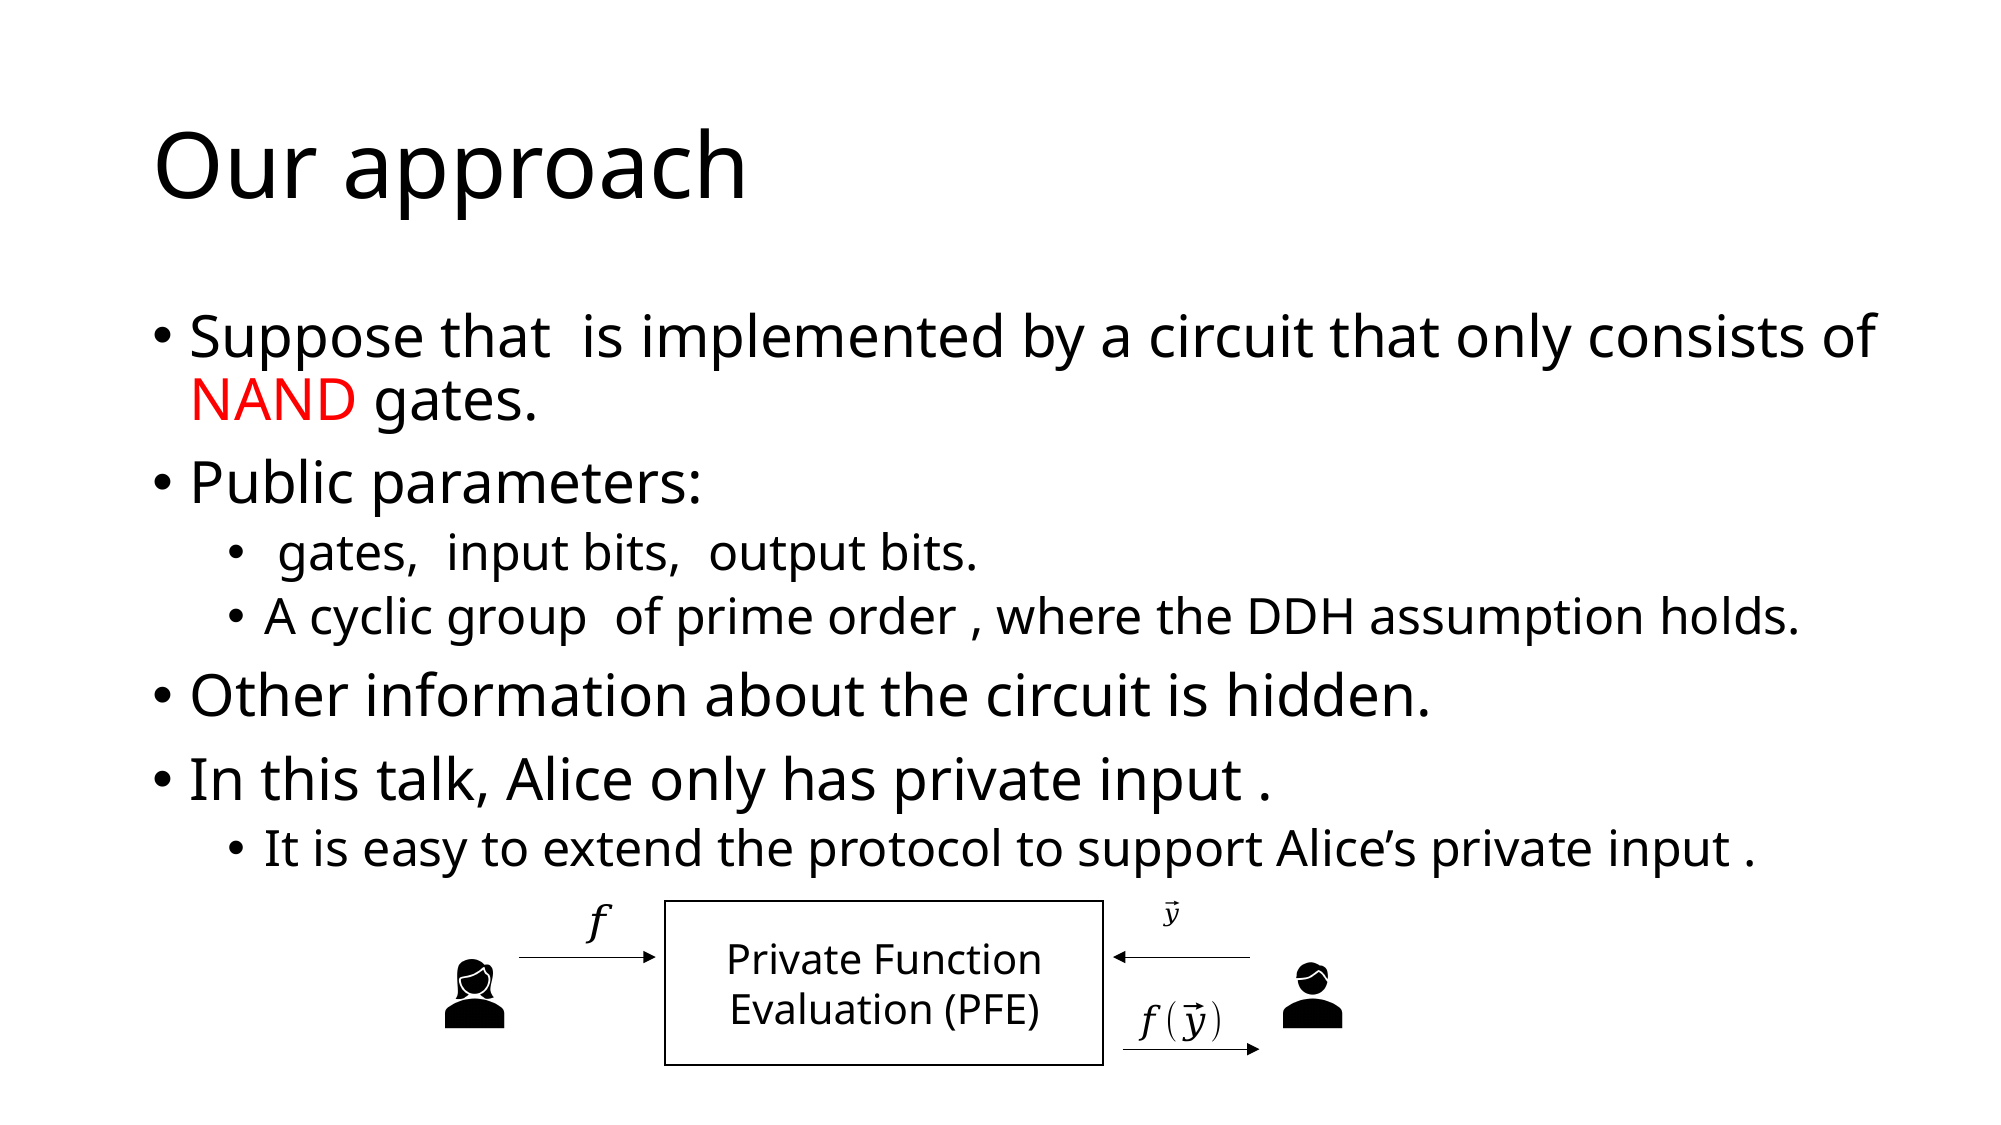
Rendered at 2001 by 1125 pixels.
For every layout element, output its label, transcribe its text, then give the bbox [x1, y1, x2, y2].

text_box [430, 900, 1357, 1066]
title Our approach [137, 59, 1863, 278]
